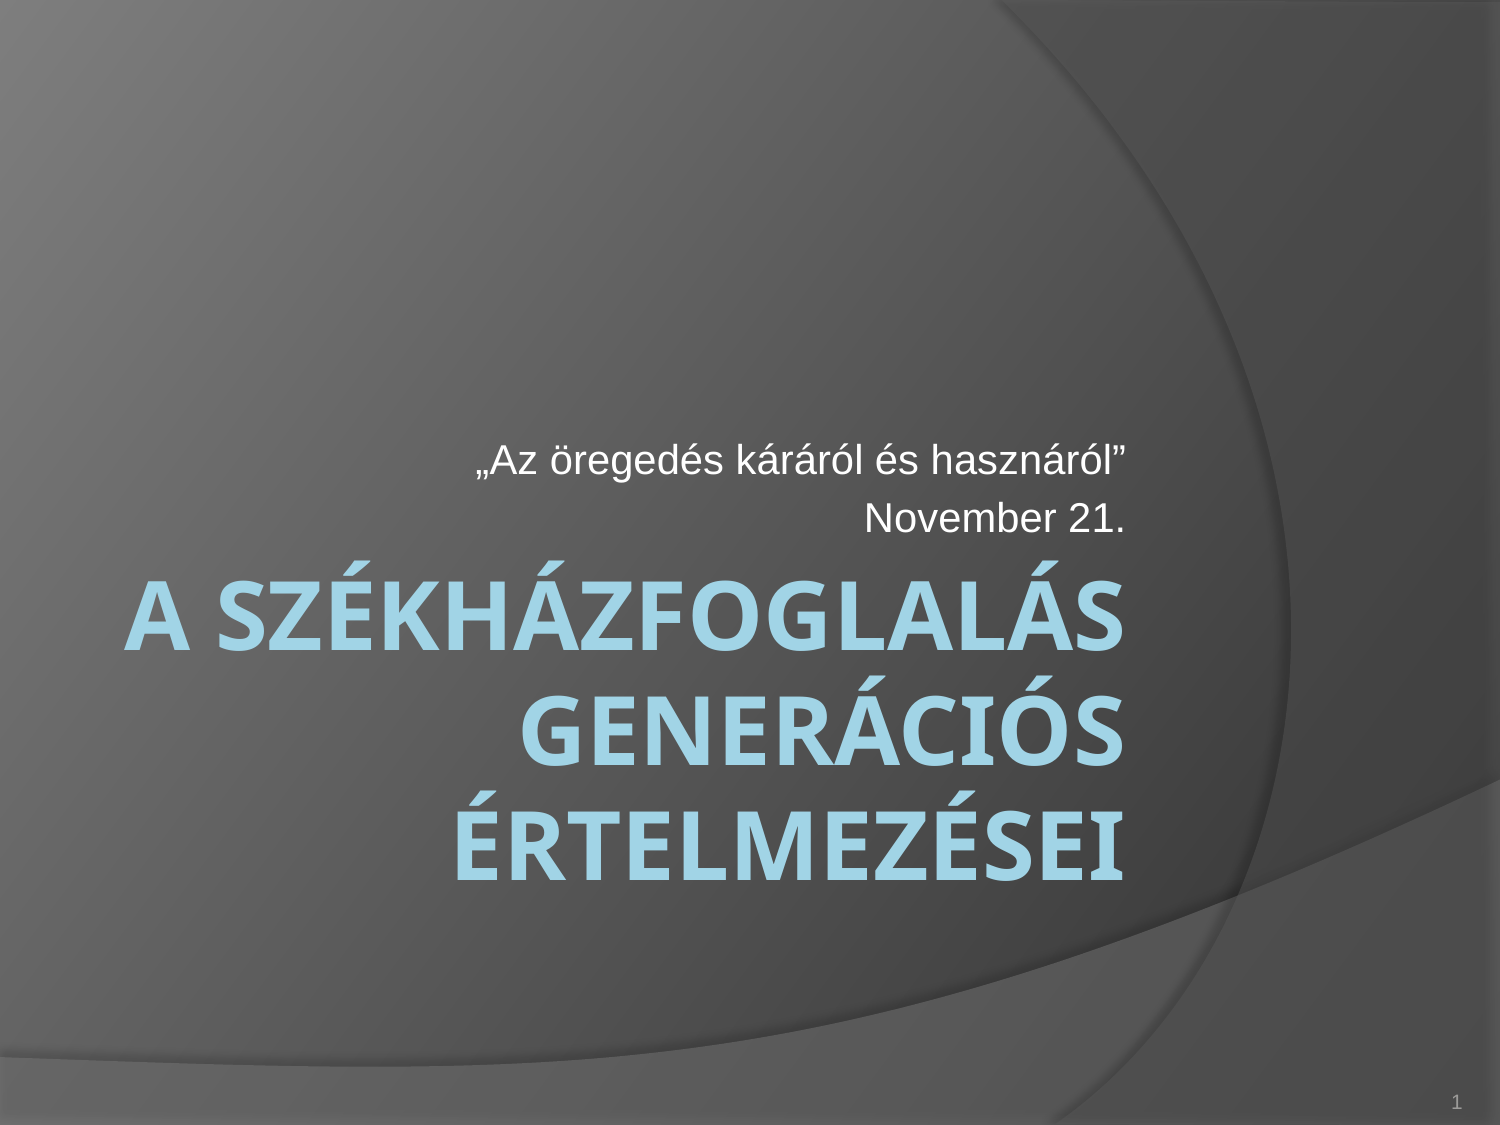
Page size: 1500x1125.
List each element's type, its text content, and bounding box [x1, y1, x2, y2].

slide_number 1 [1337, 1053, 1463, 1114]
title A székházfoglalás generációs értelmezései [70, 547, 1134, 925]
subtitle „Az öregedés káráról és hasznáról” November 21. [71, 253, 1134, 541]
